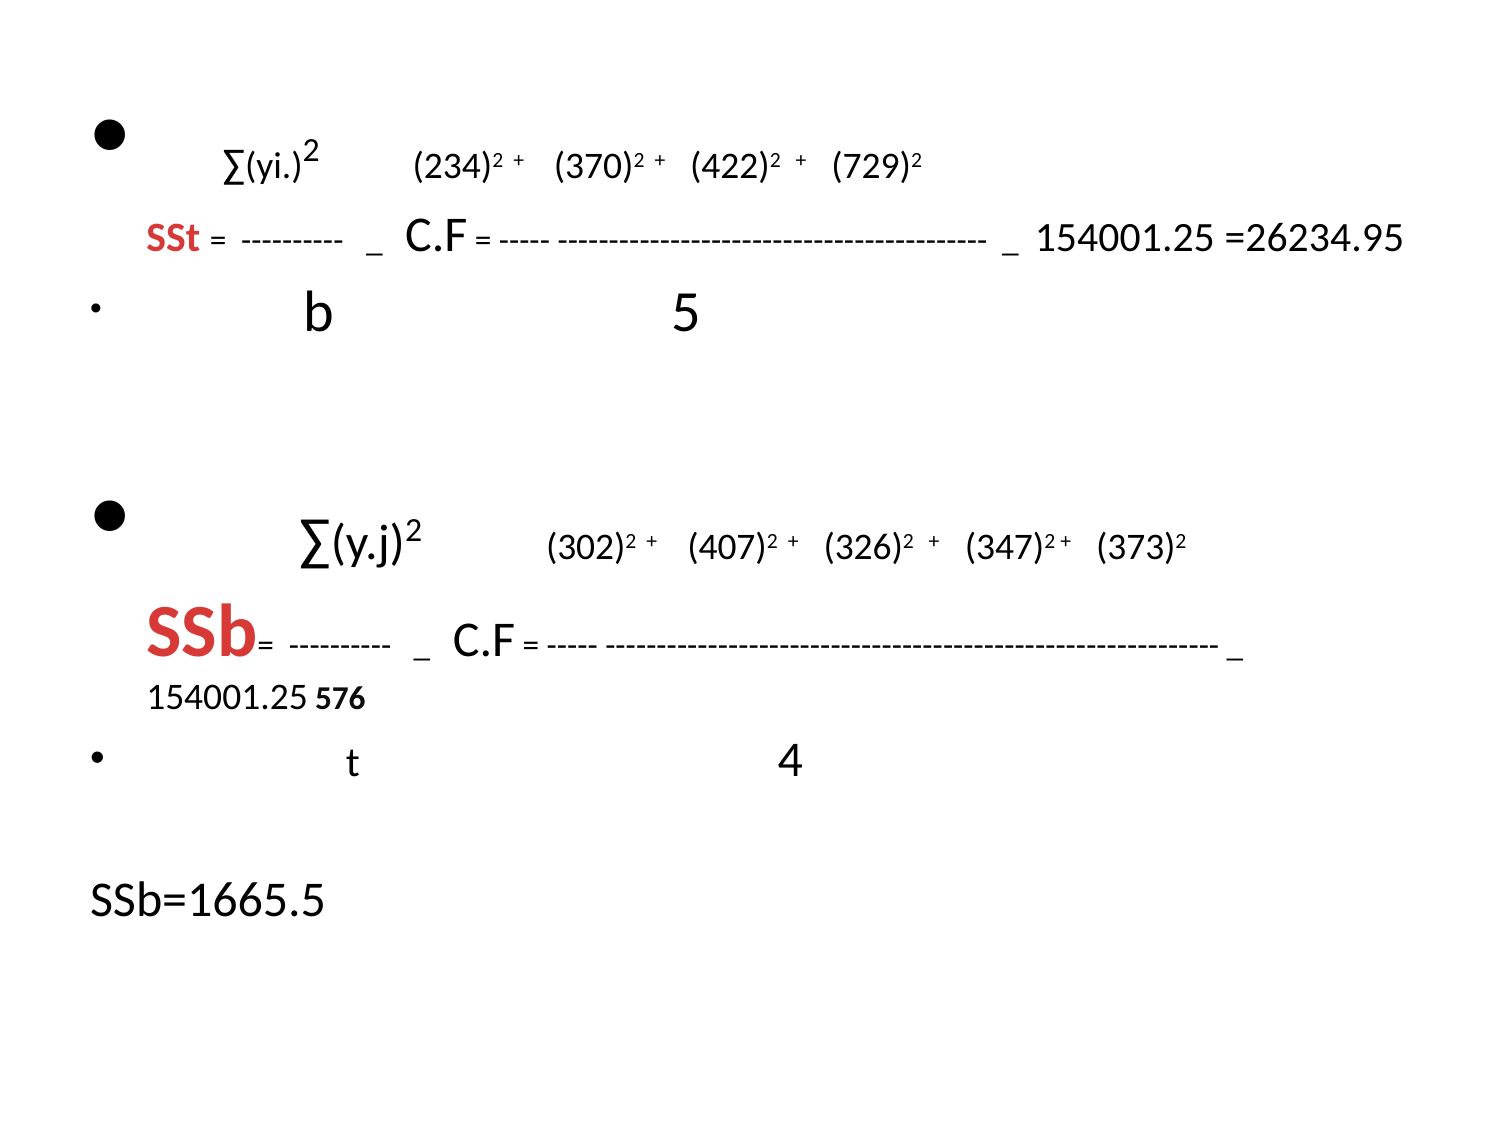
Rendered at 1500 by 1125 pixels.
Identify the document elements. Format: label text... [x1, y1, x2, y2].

list ∑(yi.)2 (234)2 + (370)2 + (422)2 + (729)2 SSt = ---------- _ C.F = ----- ------------------------------------------ _ 154001.25 =26234.95 b 5 ∑(y.j)2 (302)2 + (407)2 + (326)2 + (347)2 + (373)2 SSb= ---------- _ C.F = ----- ------------------------------------------------------------ _ 154001.25 576 t 4 SSb=1665.5 [75, 58, 1425, 1005]
